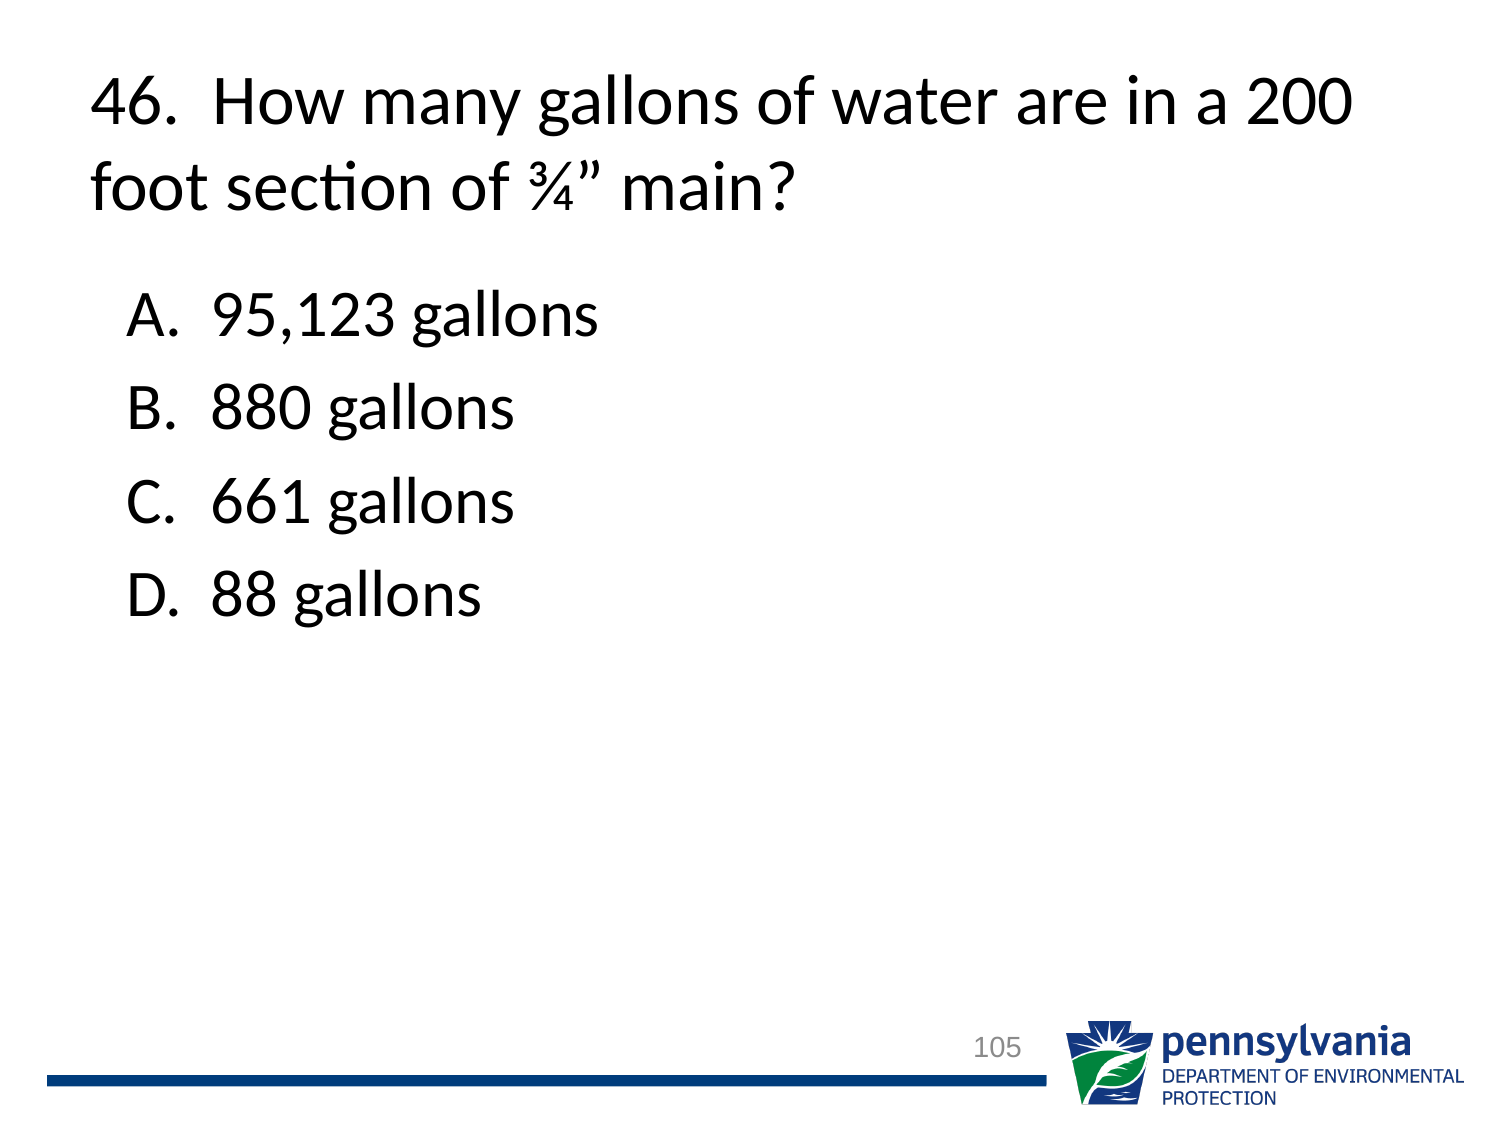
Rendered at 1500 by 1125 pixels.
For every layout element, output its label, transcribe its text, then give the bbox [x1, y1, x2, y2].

picture [1066, 1021, 1464, 1105]
slide_number 105 [686, 1015, 1037, 1076]
list 95,123 gallons 880 gallons 661 gallons 88 gallons [75, 262, 1425, 1005]
title 46. How many gallons of water are in a 200 foot section of ¾” main? [75, 45, 1425, 233]
